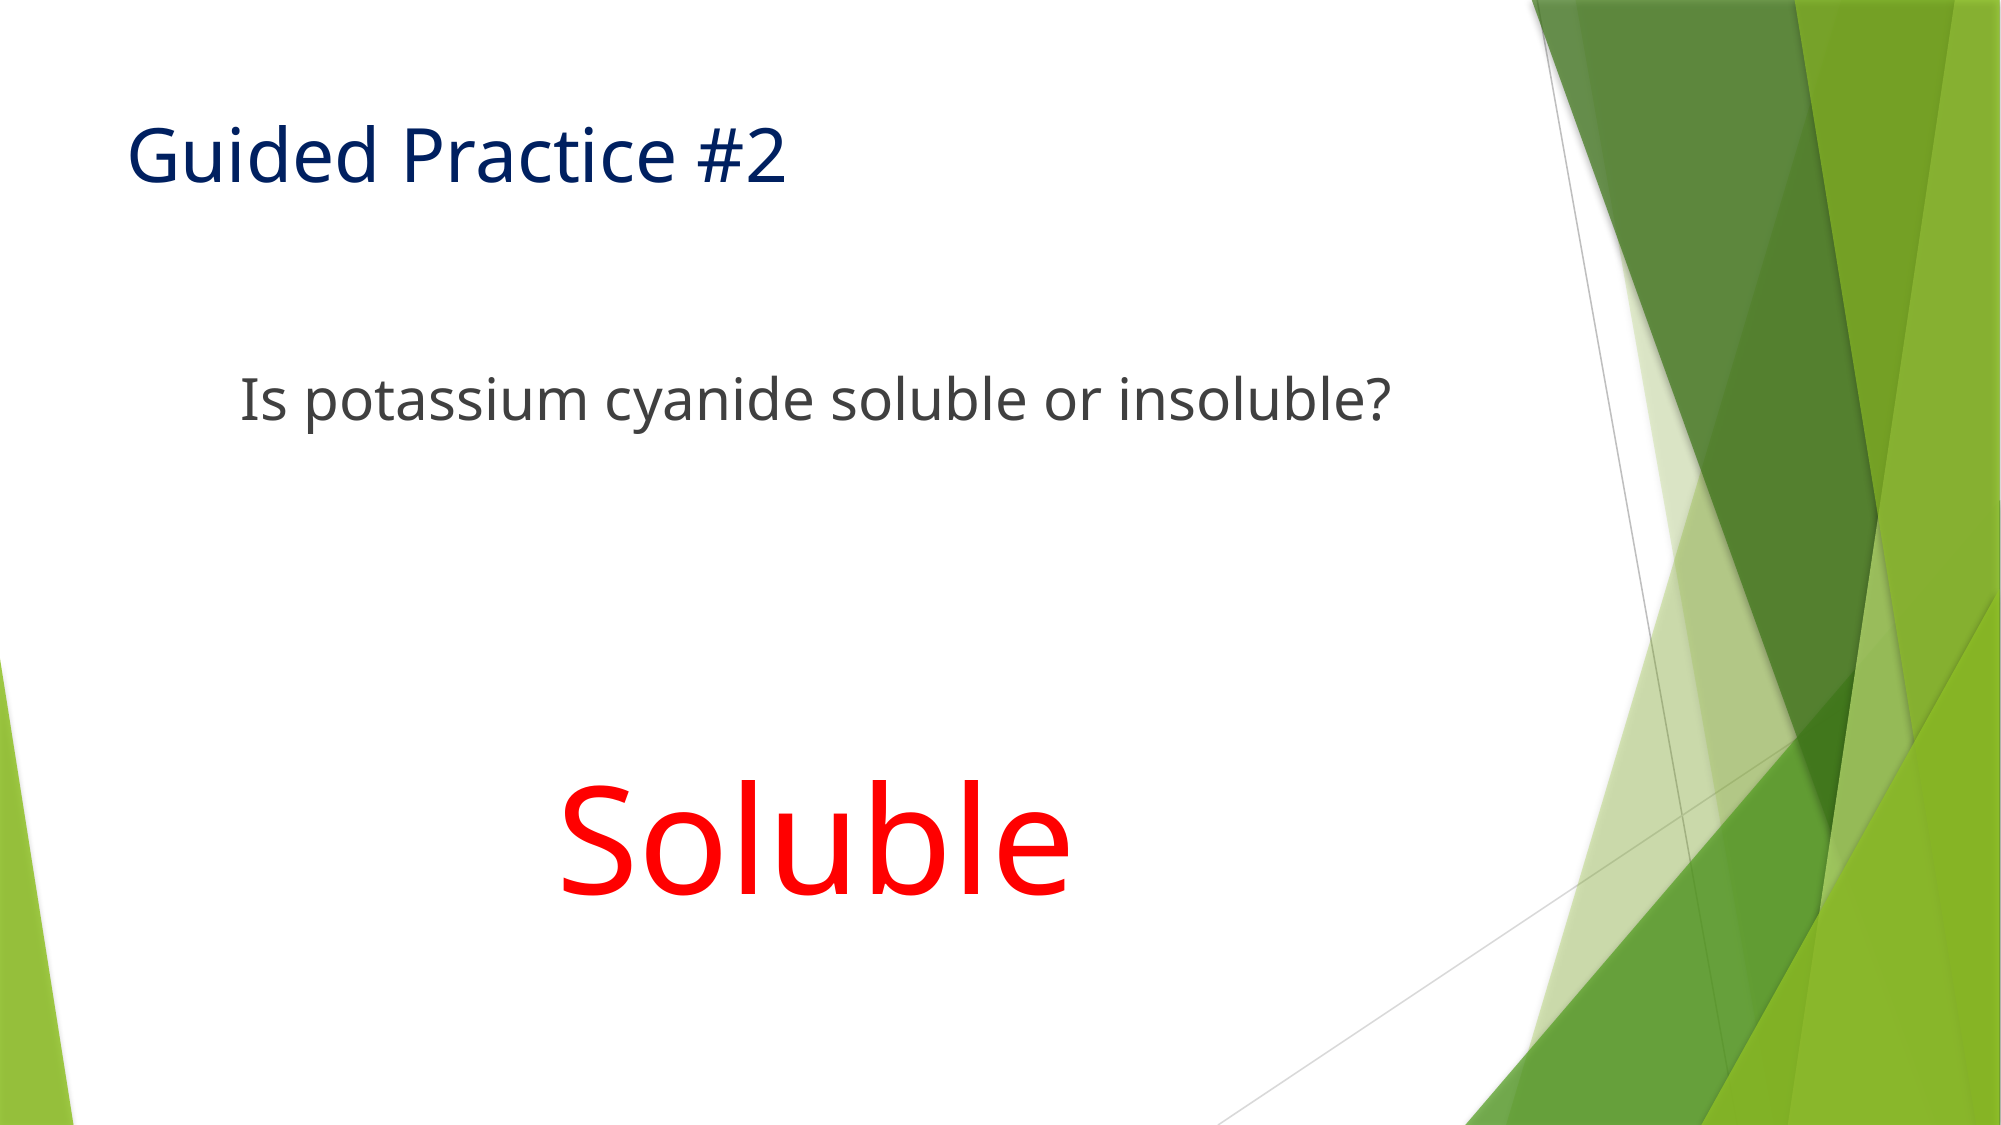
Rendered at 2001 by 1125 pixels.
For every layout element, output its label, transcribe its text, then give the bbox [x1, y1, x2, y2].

text_box Soluble [541, 737, 1091, 933]
list Is potassium cyanide soluble or insoluble? [111, 354, 1522, 992]
title Guided Practice #2 [111, 99, 1522, 317]
